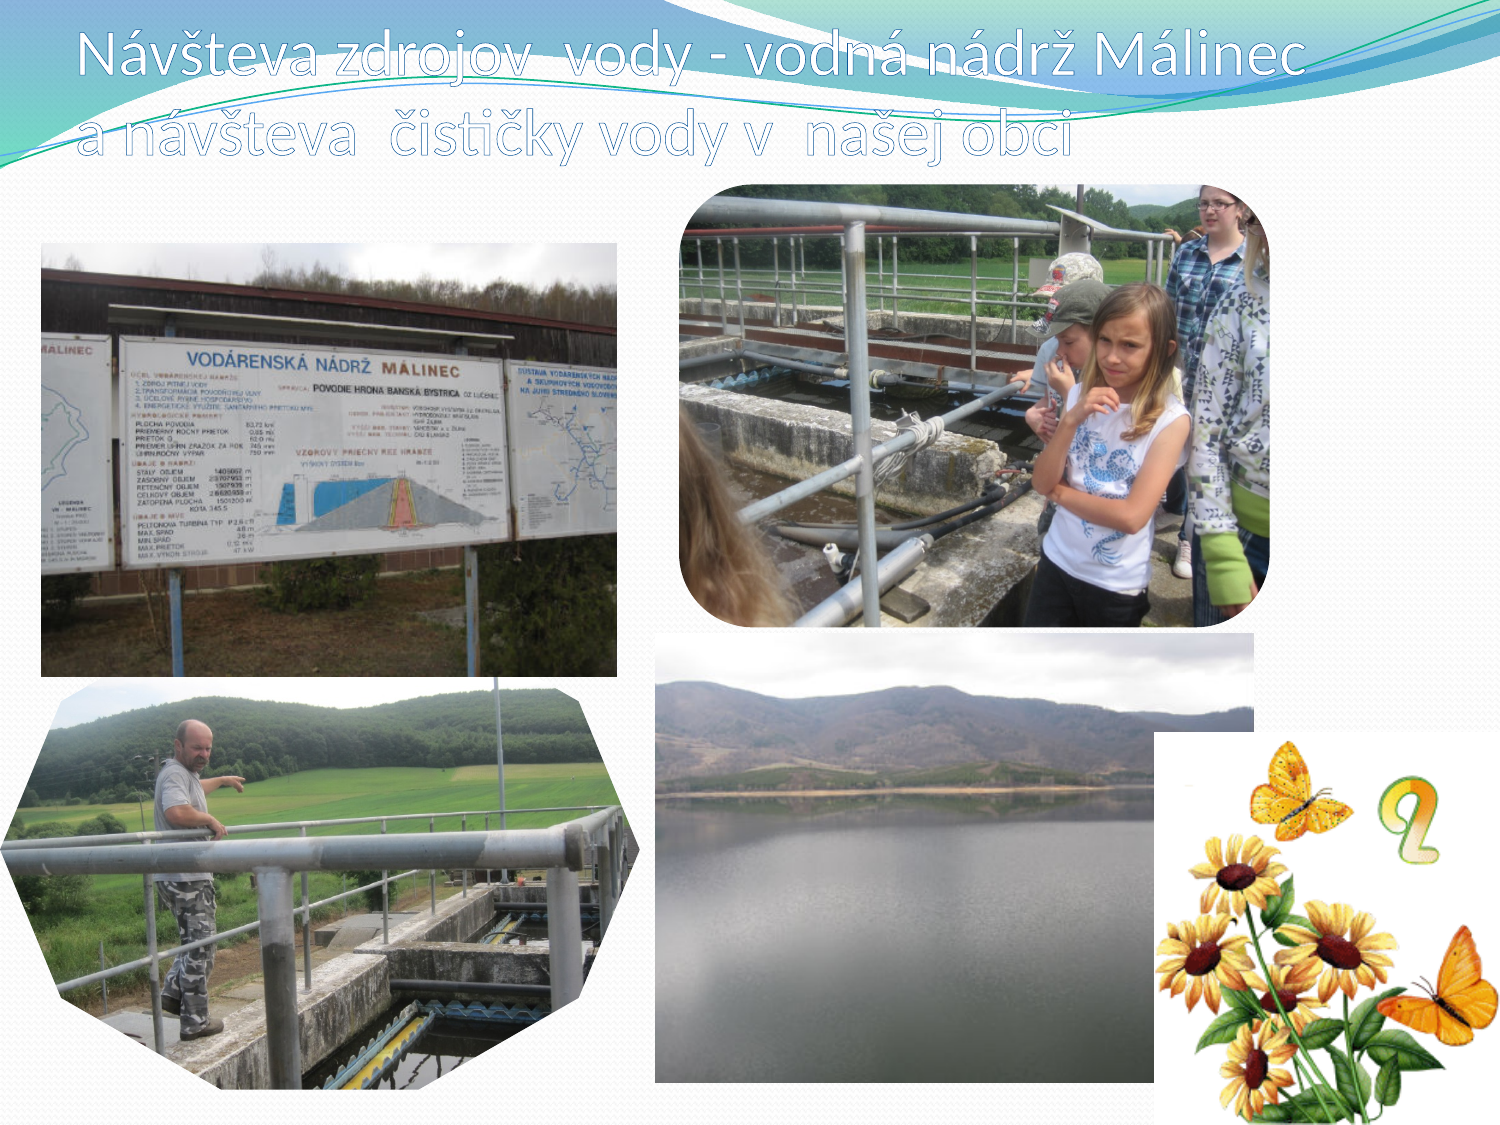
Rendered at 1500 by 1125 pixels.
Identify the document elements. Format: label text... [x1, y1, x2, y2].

picture [678, 184, 1270, 628]
picture [655, 633, 1500, 1125]
picture [40, 243, 617, 677]
picture [0, 609, 640, 1090]
title Návšteva zdrojov vody - vodná nádrž Málinec a návšteva čističky vody v našej obci [75, 30, 1500, 169]
